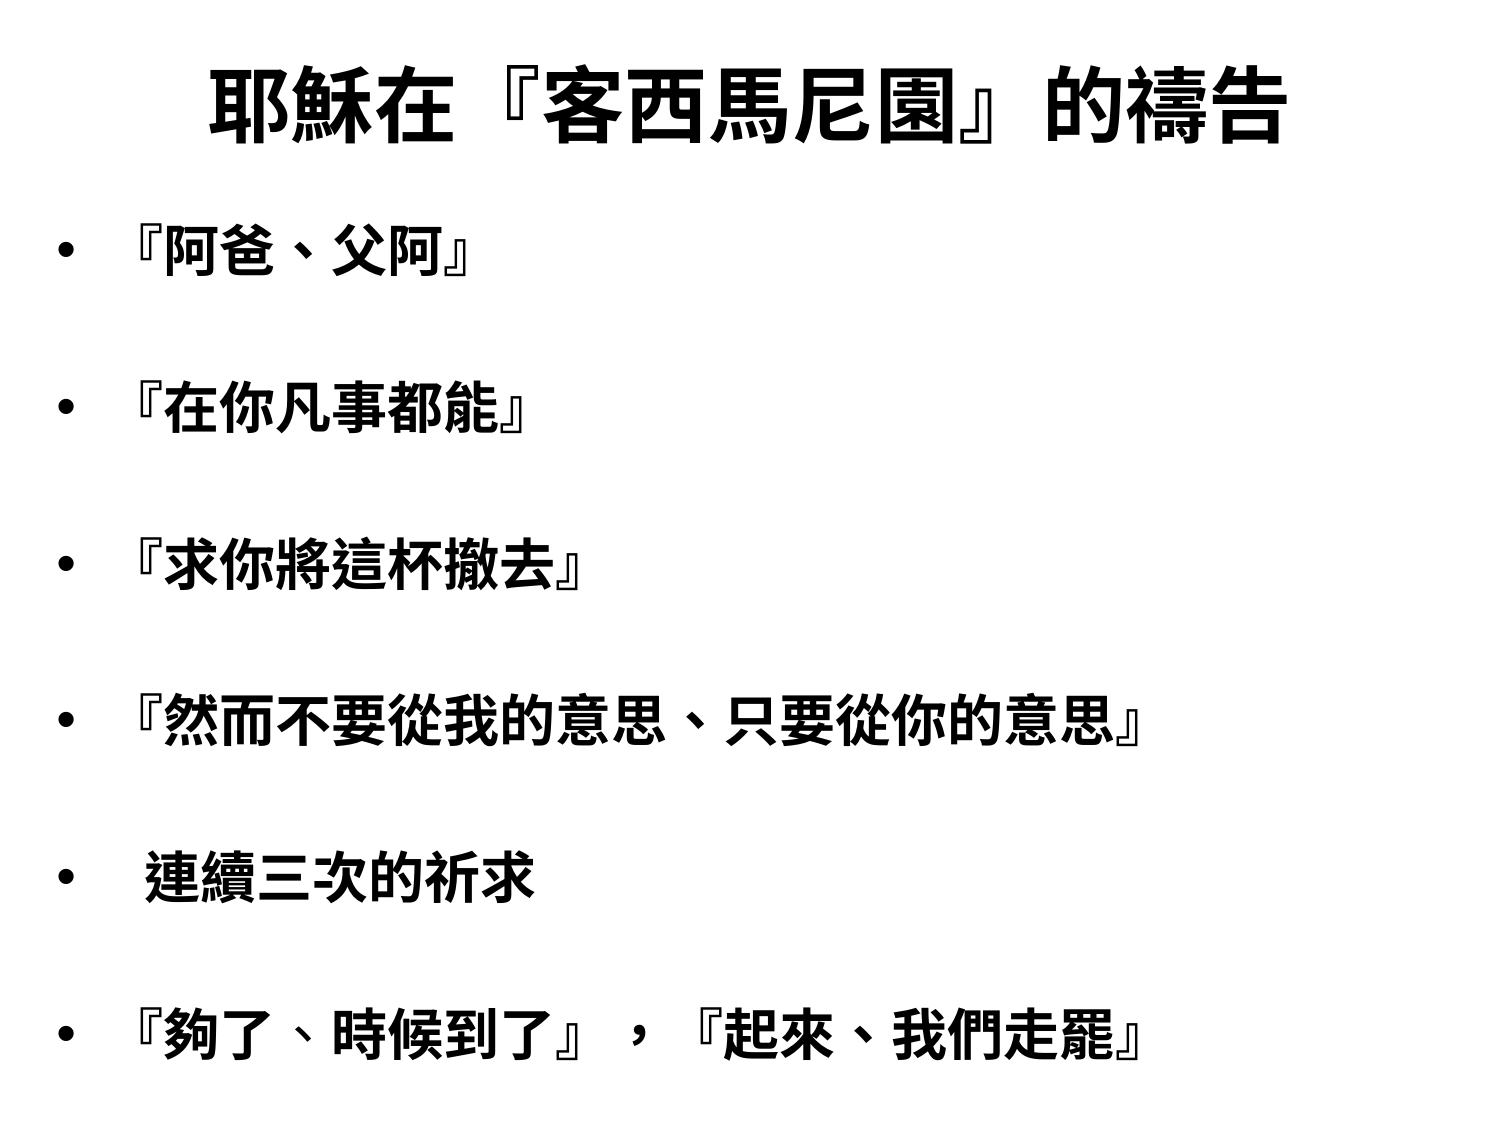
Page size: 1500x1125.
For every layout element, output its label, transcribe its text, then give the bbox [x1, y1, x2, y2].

title 耶穌在『客西馬尼園』的禱告 [75, 45, 1425, 161]
list 『阿爸、父阿』 『在你凡事都能』 『求你將這杯撤去』 『然而不要從我的意思、只要從你的意思』 連續三次的祈求 『夠了、時候到了』，『起來、我們走罷』 [41, 208, 1471, 1083]
